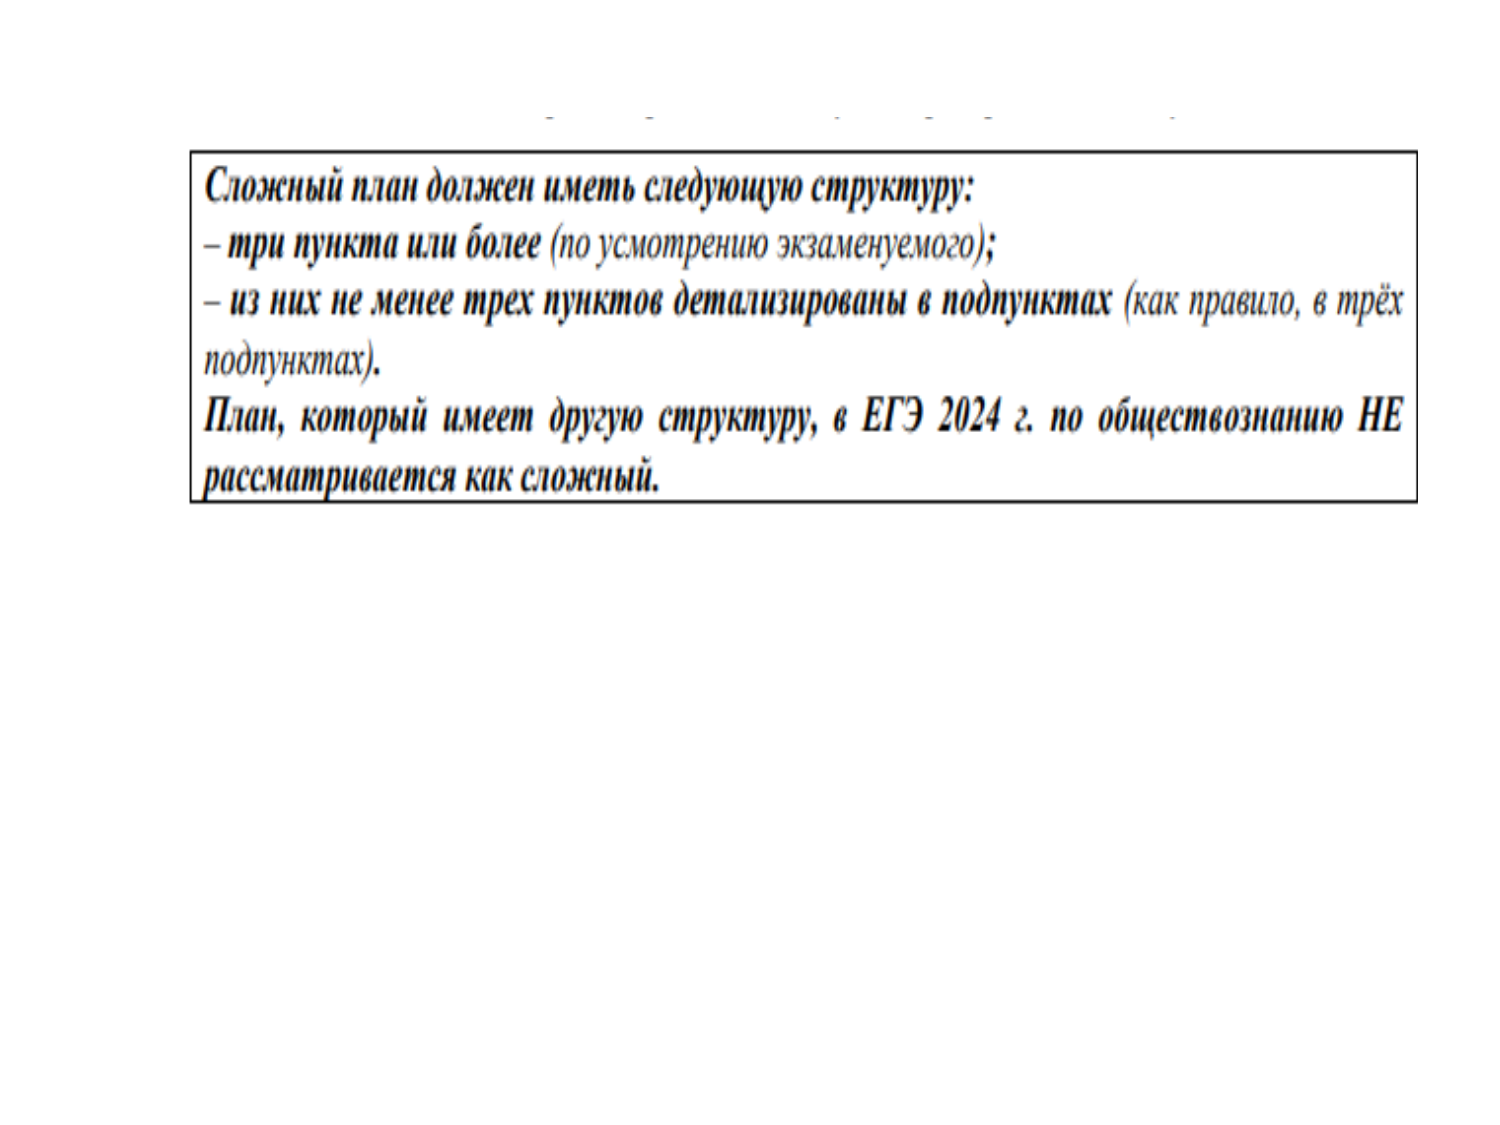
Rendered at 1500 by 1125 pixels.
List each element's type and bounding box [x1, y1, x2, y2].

picture [152, 116, 1419, 540]
